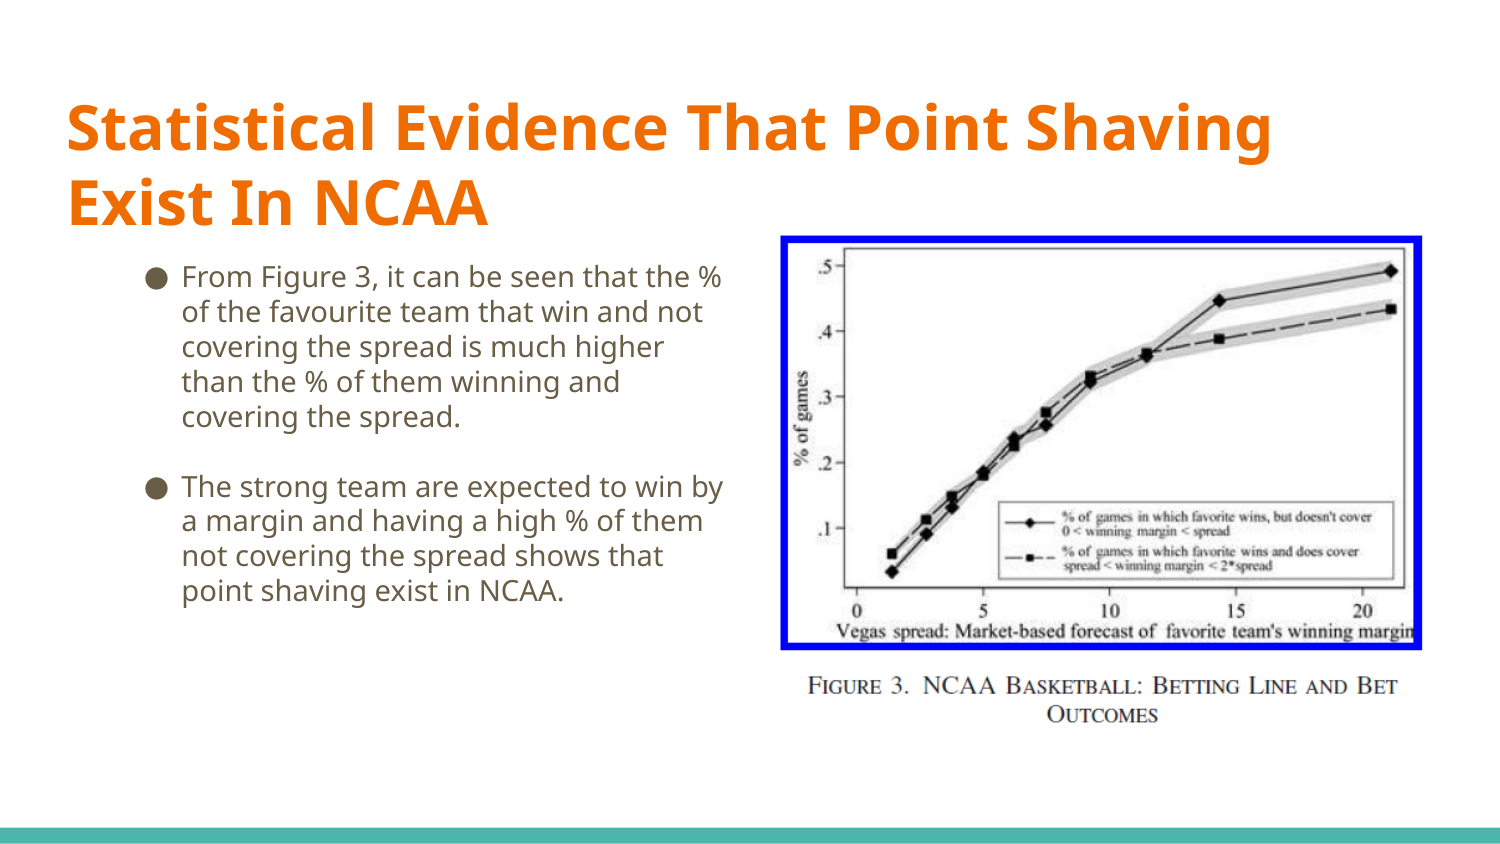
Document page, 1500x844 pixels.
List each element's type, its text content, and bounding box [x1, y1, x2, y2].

title Statistical Evidence That Point Shaving Exist In NCAA [51, 72, 1449, 189]
picture [756, 227, 1462, 730]
text_box From Figure 3, it can be seen that the % of the favourite team that win and not covering the spread is much higher than the % of them winning and covering the spread. The strong team are expected to win by a margin and having a high % of them not covering the spread shows that point shaving exist in NCAA. [91, 243, 748, 713]
